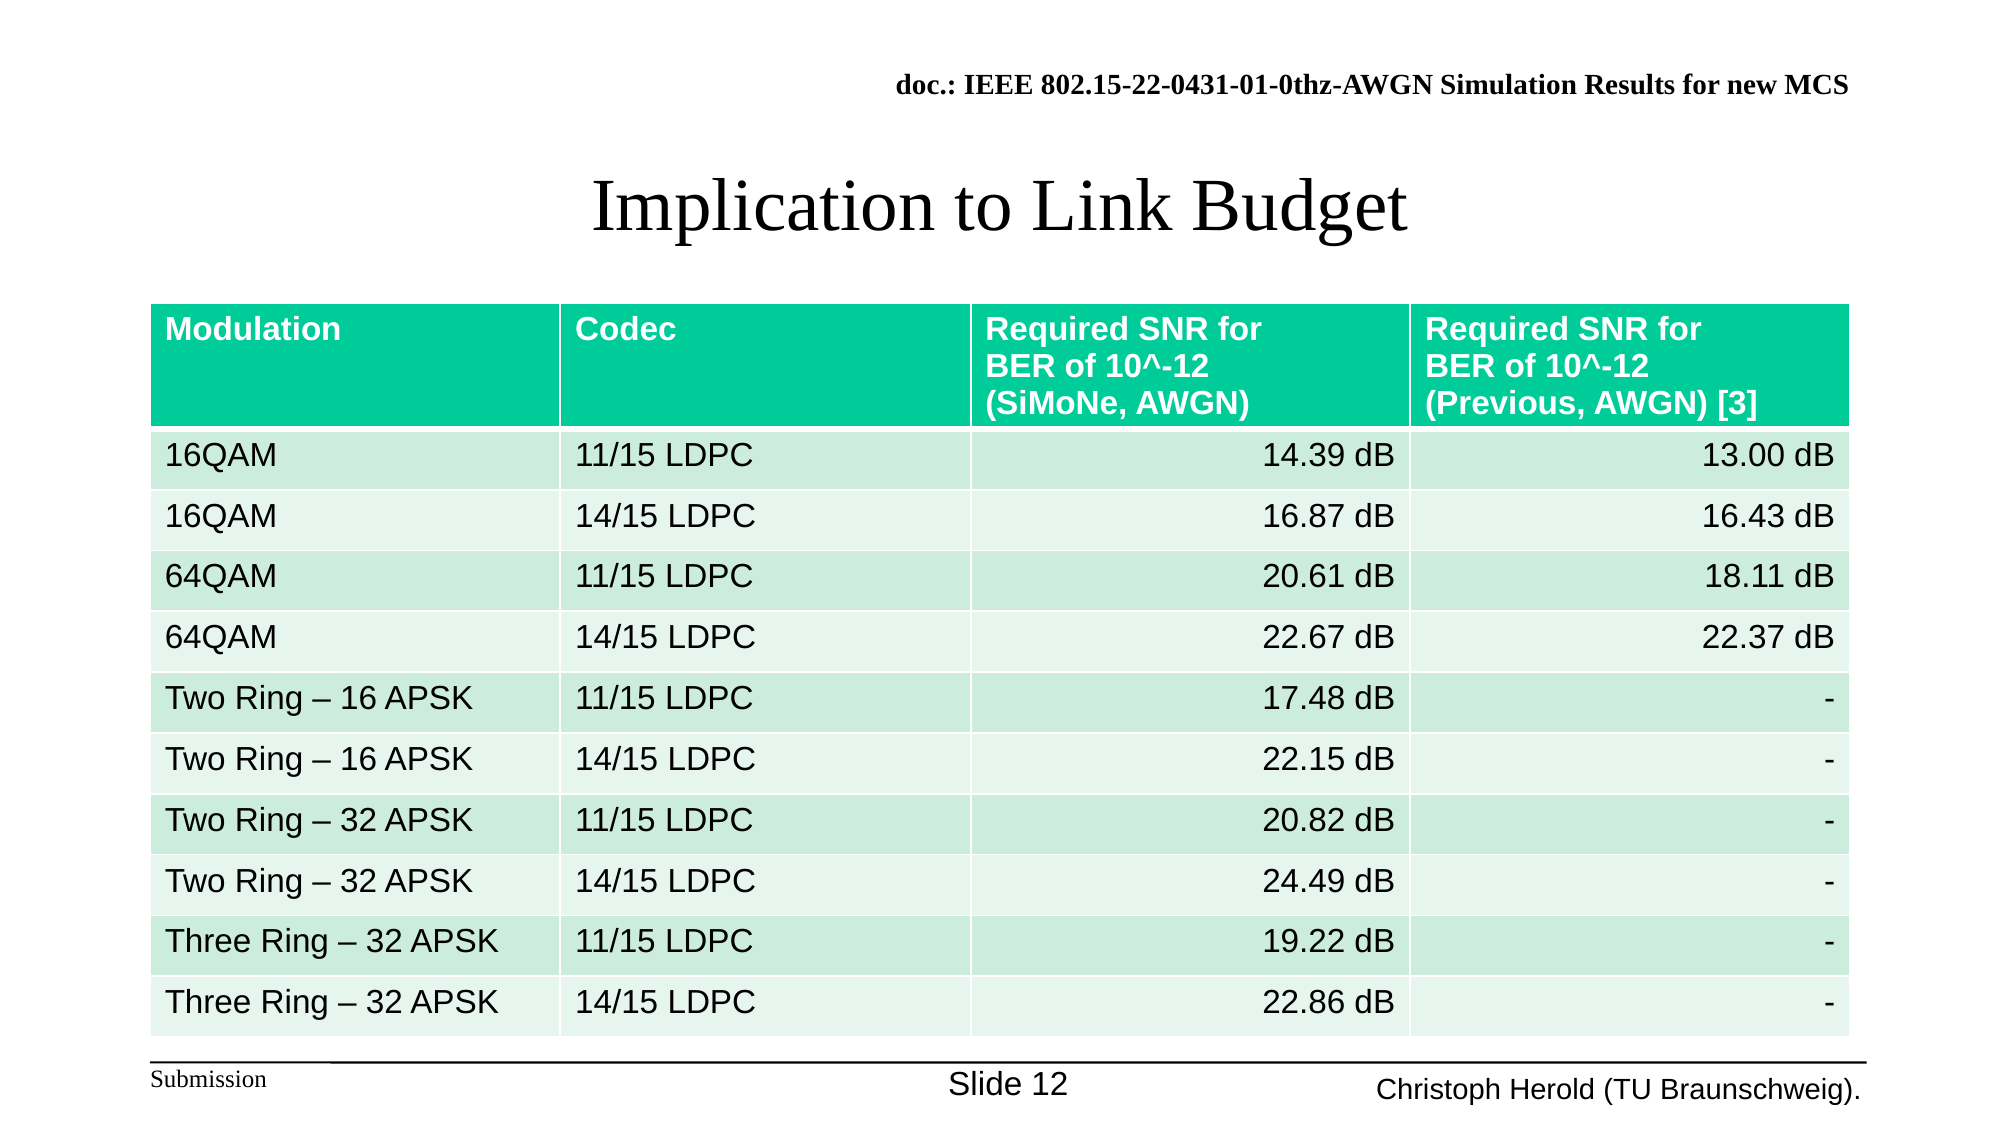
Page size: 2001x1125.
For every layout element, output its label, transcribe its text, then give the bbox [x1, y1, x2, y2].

table_cell Three Ring – 32 APSK [151, 977, 559, 1036]
table_cell 24.49 dB [972, 855, 1409, 915]
table_cell - [1411, 795, 1849, 854]
table_cell 22.37 dB [1411, 612, 1849, 671]
table_cell 11/15 LDPC [561, 551, 970, 610]
table_cell 11/15 LDPC [561, 673, 970, 732]
table_cell 16QAM [151, 491, 559, 550]
table_cell - [1411, 673, 1849, 732]
table_cell Three Ring – 32 APSK [151, 916, 559, 975]
table_cell 14/15 LDPC [561, 491, 970, 550]
table_cell 14/15 LDPC [561, 612, 970, 671]
table_cell 13.00 dB [1411, 432, 1849, 489]
table_cell 22.15 dB [972, 734, 1409, 793]
table_cell Two Ring – 16 APSK [151, 673, 559, 732]
table_cell 14/15 LDPC [561, 855, 970, 915]
table_cell 20.82 dB [972, 795, 1409, 854]
slide_number Slide 12 [947, 1061, 1070, 1103]
table_cell 14/15 LDPC [561, 977, 970, 1036]
table_cell 16QAM [151, 432, 559, 489]
table_cell - [1411, 977, 1849, 1036]
table_cell 64QAM [151, 612, 559, 671]
table_cell 14/15 LDPC [561, 734, 970, 793]
table_cell 19.22 dB [972, 916, 1409, 975]
table_cell - [1411, 916, 1849, 975]
table_cell Two Ring – 32 APSK [151, 795, 559, 854]
table_cell 16.43 dB [1411, 491, 1849, 550]
table_cell 22.86 dB [972, 977, 1409, 1036]
table_cell 20.61 dB [972, 551, 1409, 610]
table_cell 11/15 LDPC [561, 916, 970, 975]
table_cell 17.48 dB [972, 673, 1409, 732]
table_cell - [1411, 734, 1849, 793]
table_cell 18.11 dB [1411, 551, 1849, 610]
table_header Modulation [151, 304, 559, 426]
footer Christoph Herold (TU Braunschweig). [1149, 1070, 1863, 1106]
table_header Required SNR for BER of 10^-12 (SiMoNe, AWGN) [972, 304, 1409, 426]
table_cell 64QAM [151, 551, 559, 610]
table_cell 14.39 dB [972, 432, 1409, 489]
table_header Codec [561, 304, 970, 426]
table_cell Two Ring – 32 APSK [151, 855, 559, 915]
table_cell Two Ring – 16 APSK [151, 734, 559, 793]
table_cell - [1411, 855, 1849, 915]
table_header Required SNR for BER of 10^-12 (Previous, AWGN) [3] [1411, 304, 1849, 426]
title Implication to Link Budget [149, 112, 1851, 288]
table_cell 16.87 dB [972, 491, 1409, 550]
table_cell 22.67 dB [972, 612, 1409, 671]
table_cell 11/15 LDPC [561, 432, 970, 489]
table_cell 11/15 LDPC [561, 795, 970, 854]
